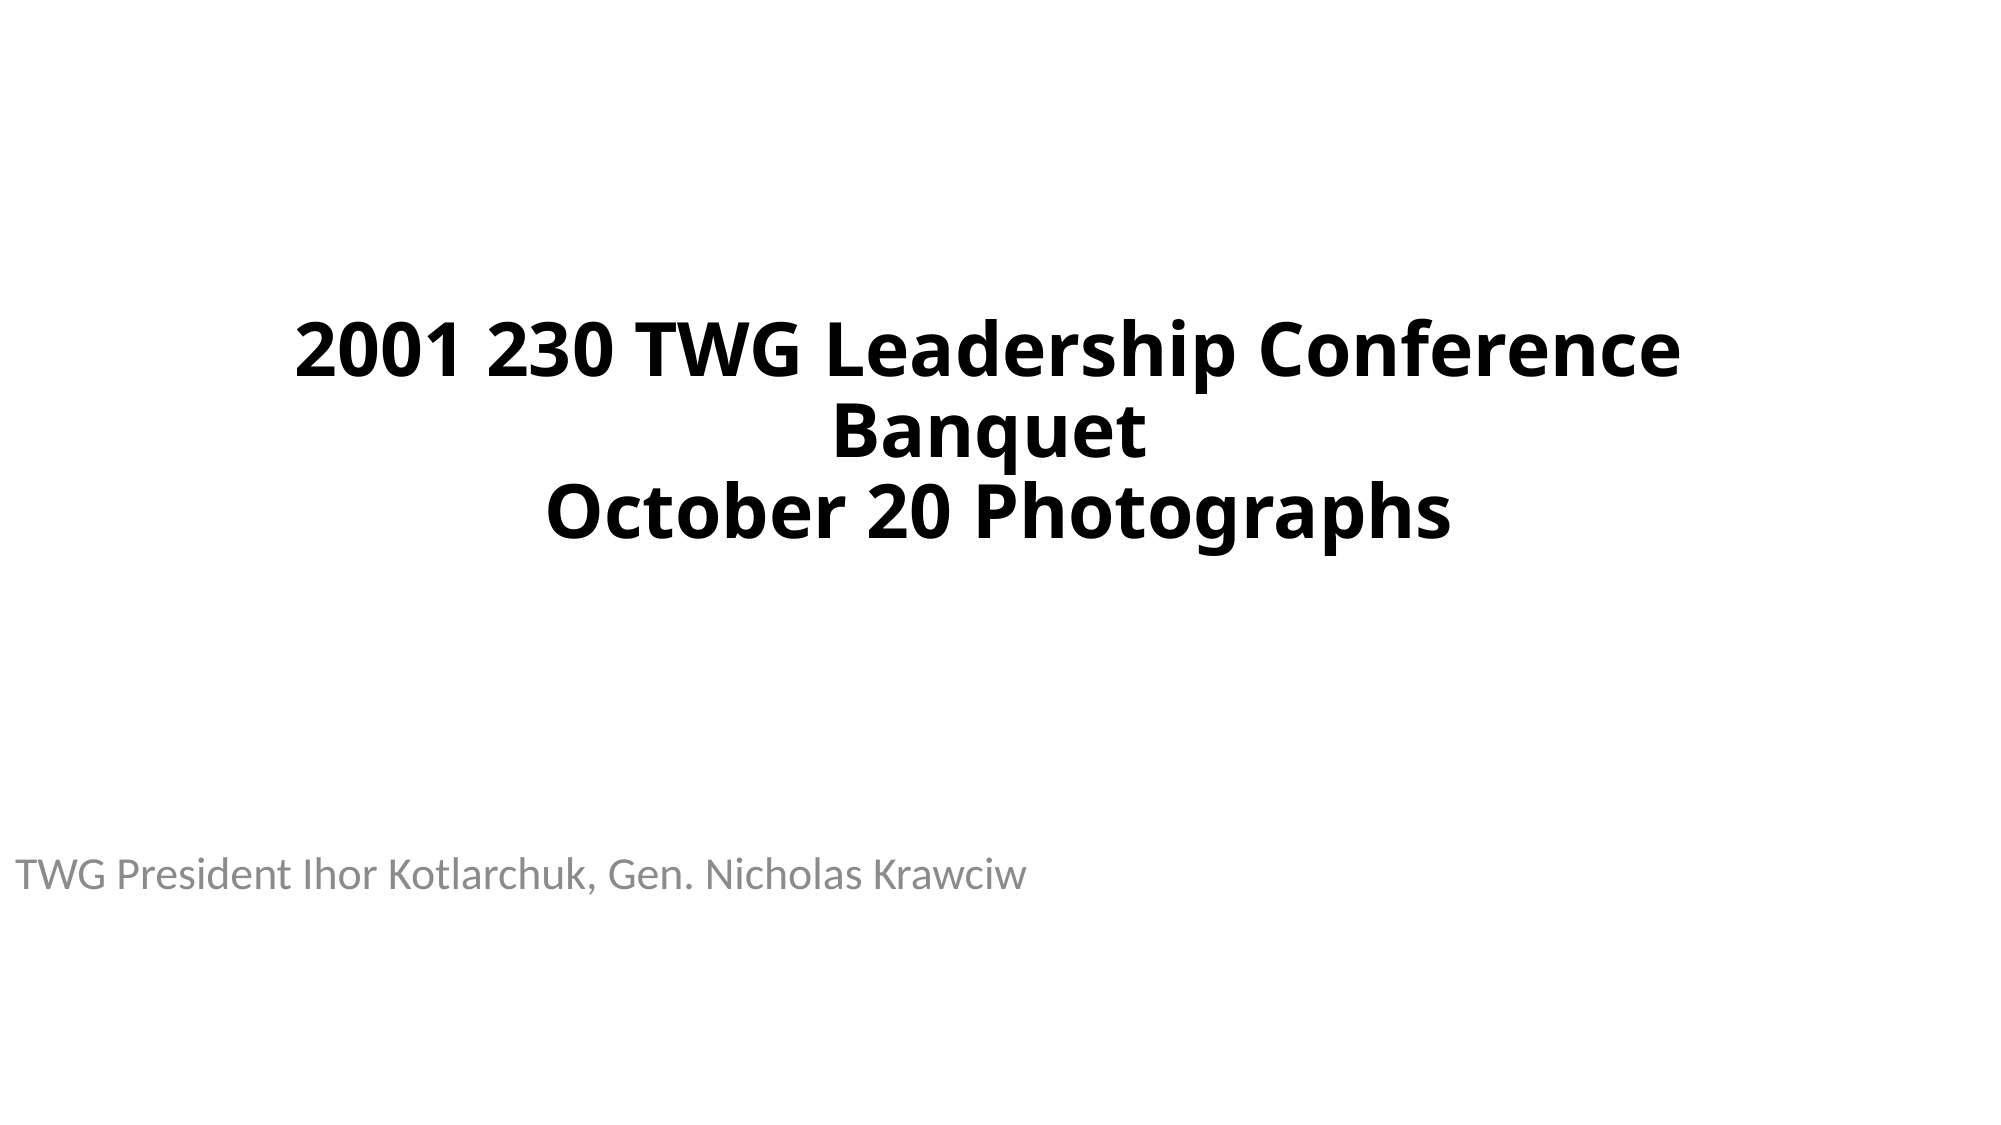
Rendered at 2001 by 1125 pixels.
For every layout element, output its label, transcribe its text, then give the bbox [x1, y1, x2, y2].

list TWG President Ihor Kotlarchuk, Gen. Nicholas Krawciw [0, 842, 2000, 999]
title 2001 230 TWG Leadership Conference Banquet October 20 Photographs [136, 280, 1862, 563]
